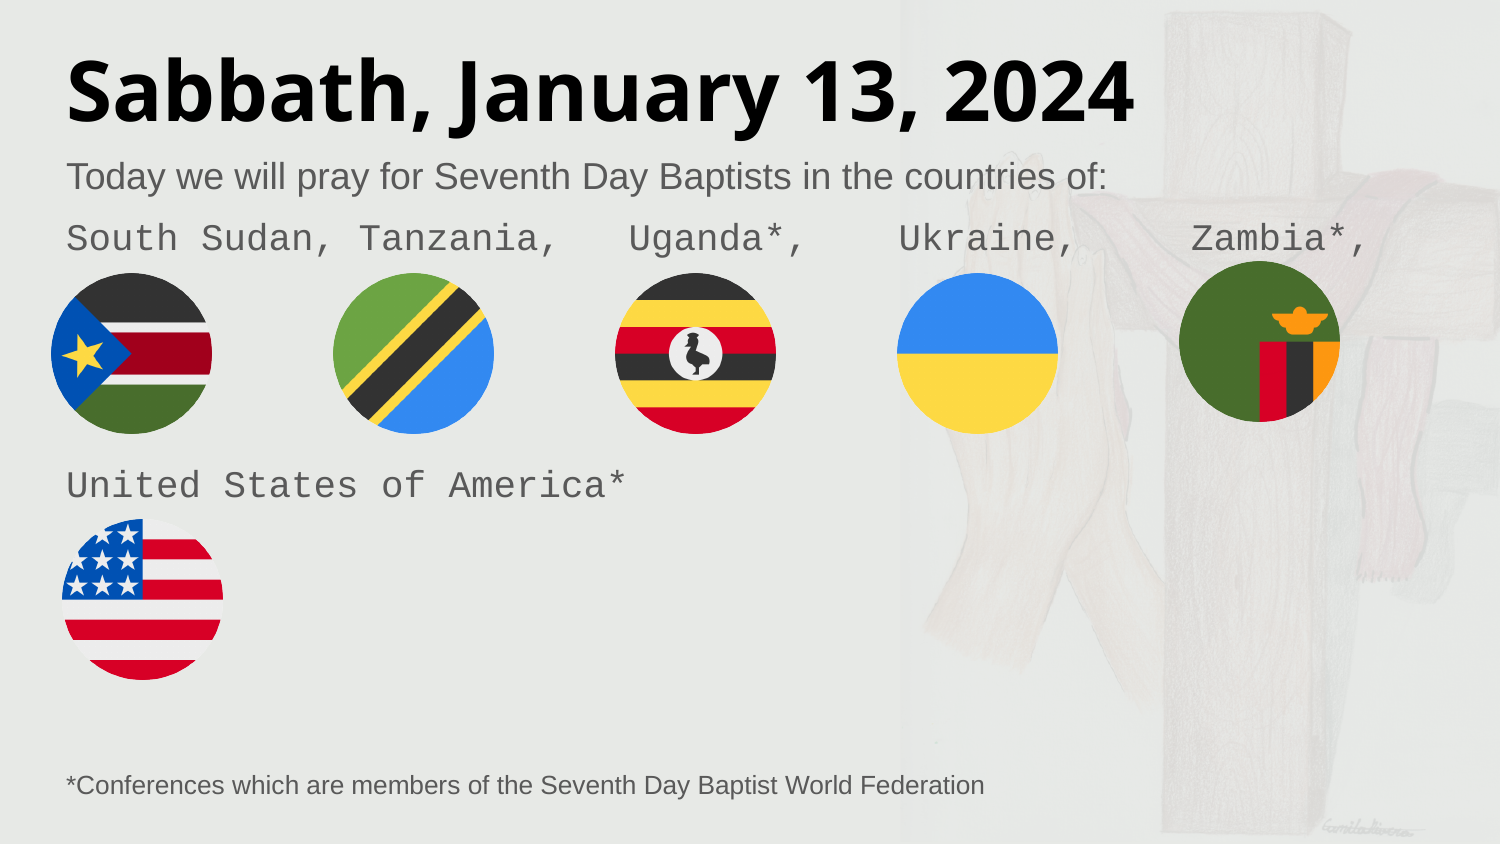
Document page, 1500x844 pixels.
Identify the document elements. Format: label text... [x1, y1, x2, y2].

list Today we will pray for Seventh Day Baptists in the countries of: South Sudan, Tanzania, Uganda*, Ukraine, Zambia*, United States of America* *Conferences which are members of the Seventh Day Baptist World Federation [51, 136, 1489, 844]
title Sabbath, January 13, 2024 [51, 23, 1449, 117]
picture [614, 272, 776, 434]
picture [1178, 261, 1340, 423]
picture [61, 519, 223, 680]
picture [896, 272, 1058, 434]
picture [0, 0, 1500, 844]
picture [332, 272, 494, 434]
